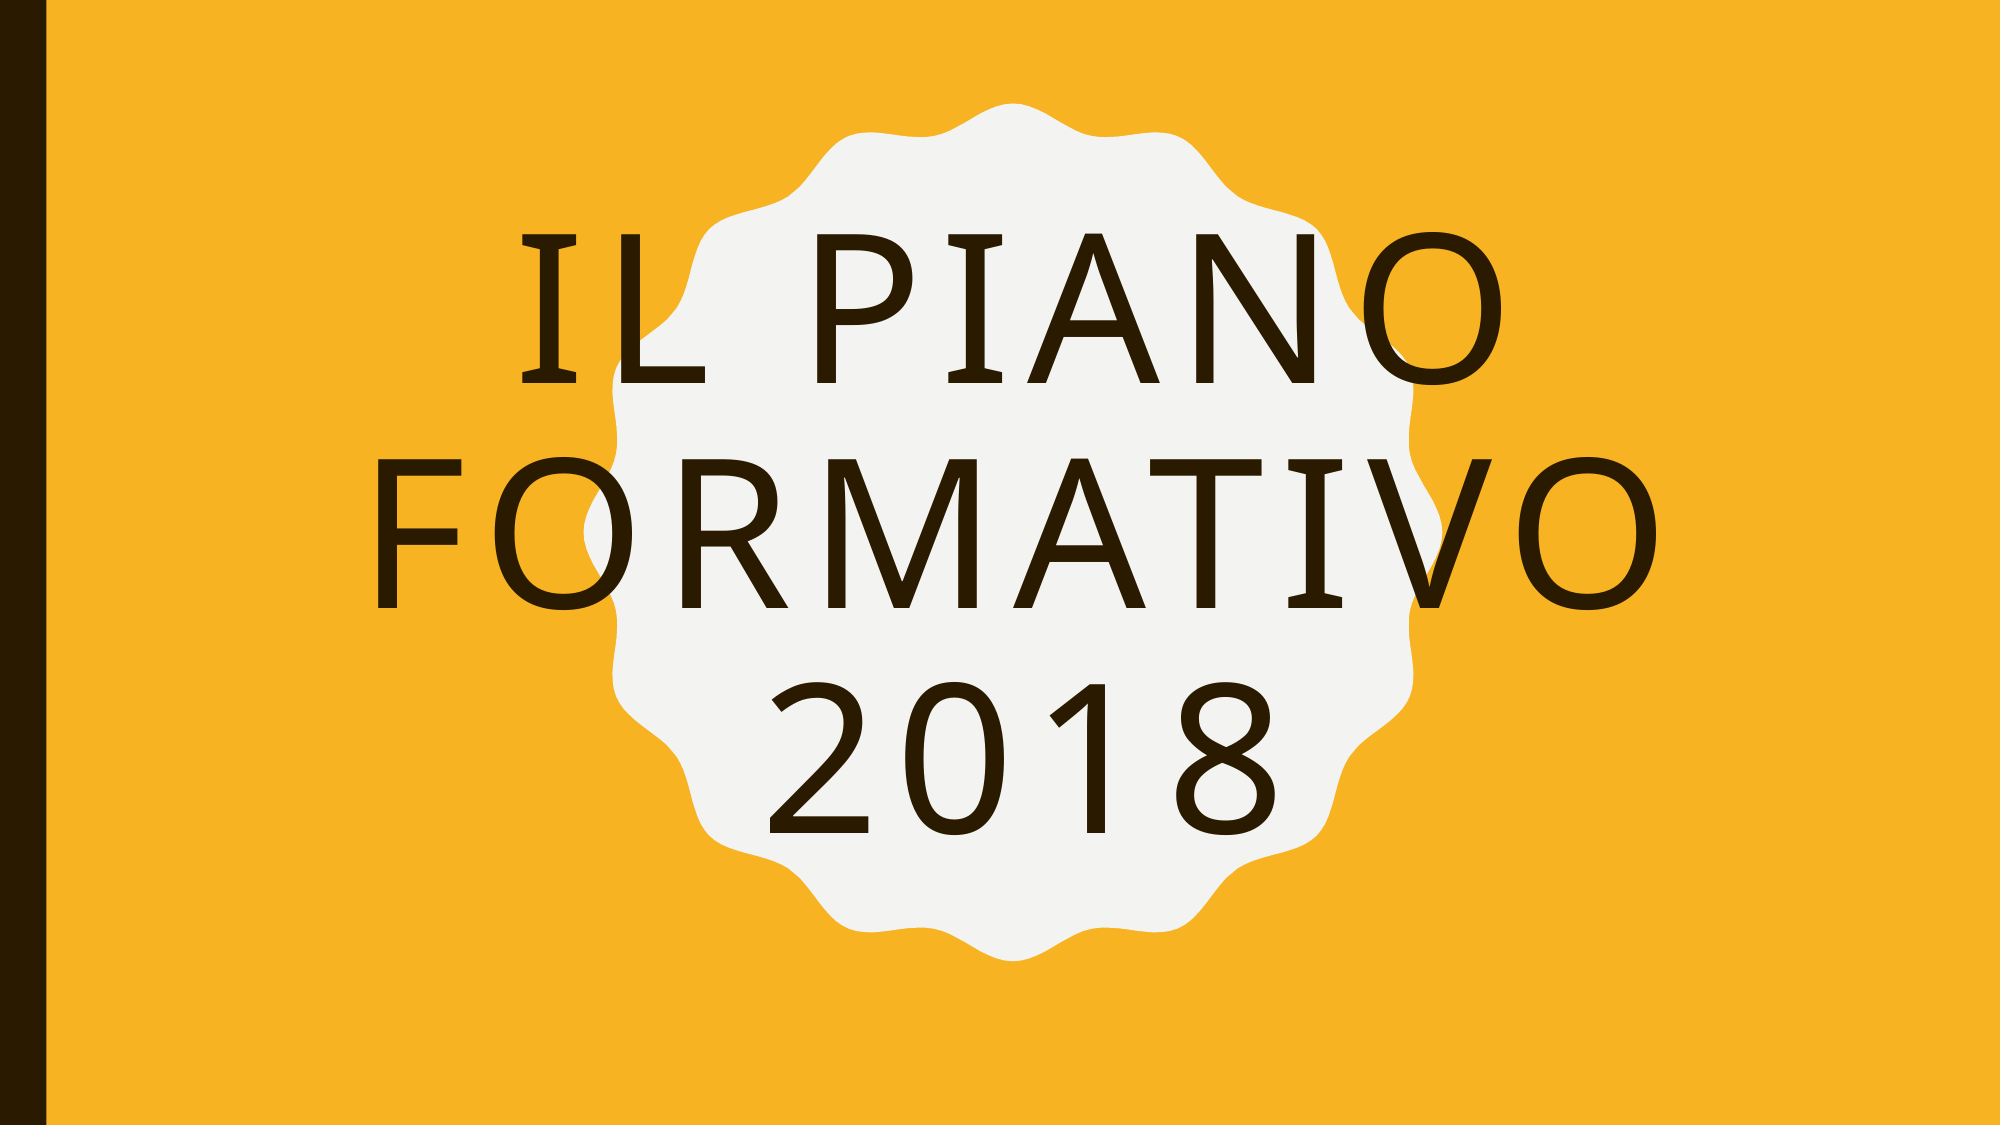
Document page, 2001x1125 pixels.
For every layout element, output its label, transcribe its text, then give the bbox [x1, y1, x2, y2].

title Il piano formativo 2018 [176, 180, 1870, 902]
